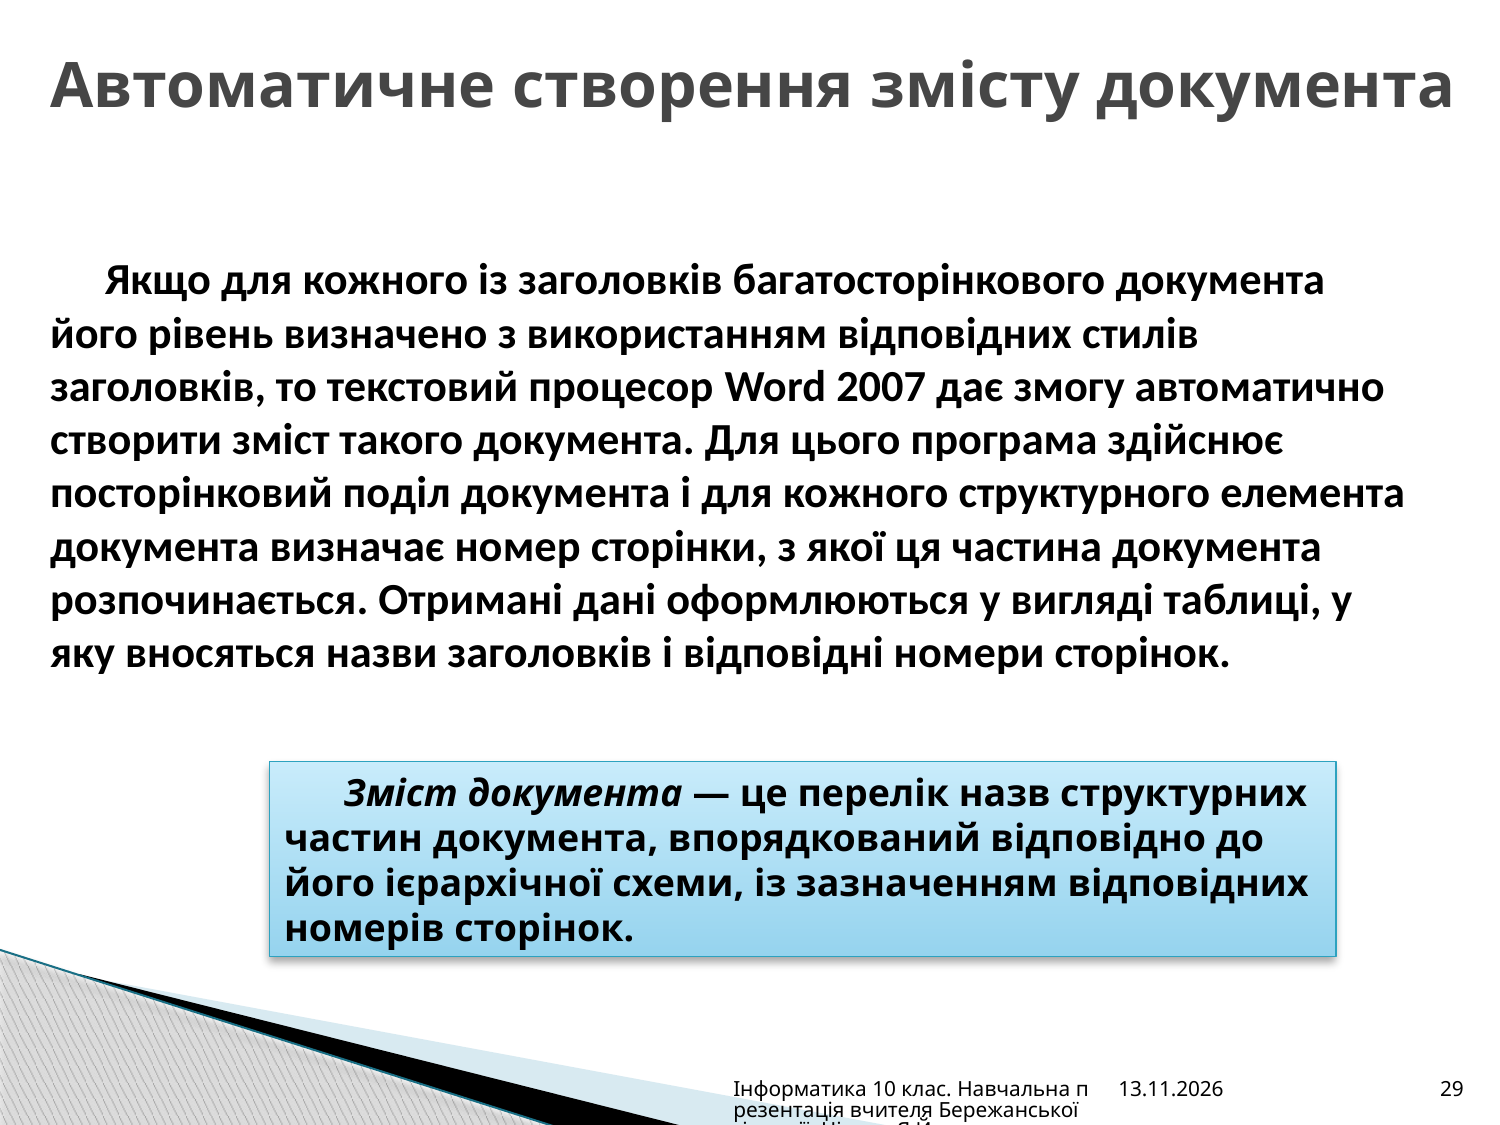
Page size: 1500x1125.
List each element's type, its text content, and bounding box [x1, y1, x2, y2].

slide_number 29 [1418, 1051, 1479, 1112]
footer Інформатика 10 клас. Навчальна презентація вчителя Бережанської гімназії- Цідило Я.Й. [718, 1051, 1105, 1112]
title Автоматичне створення змісту документа [35, 0, 1477, 164]
text_box Зміст документа — це перелік назв структурних частин документа, впорядкований відповідно до його ієрархічної схеми, із зазначенням відповідних номерів сторінок. [269, 761, 1337, 957]
list Якщо для кожного із заголовків багатосторінкового документа його рівень визначено з використанням відповідних стилів заголовків, то текстовий процесор Word 2007 дає змогу автоматично створити зміст такого документа. Для цього програма здійснює посторінковий поділ документа і для кожного структурного елемента документа визначає номер сторінки, з якої ця частина документа розпочинається. Отримані дані оформлюються у вигляді таблиці, у яку вносяться назви заголовків і відповідні номери сторінок. [35, 243, 1425, 739]
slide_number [1105, 1051, 1418, 1112]
